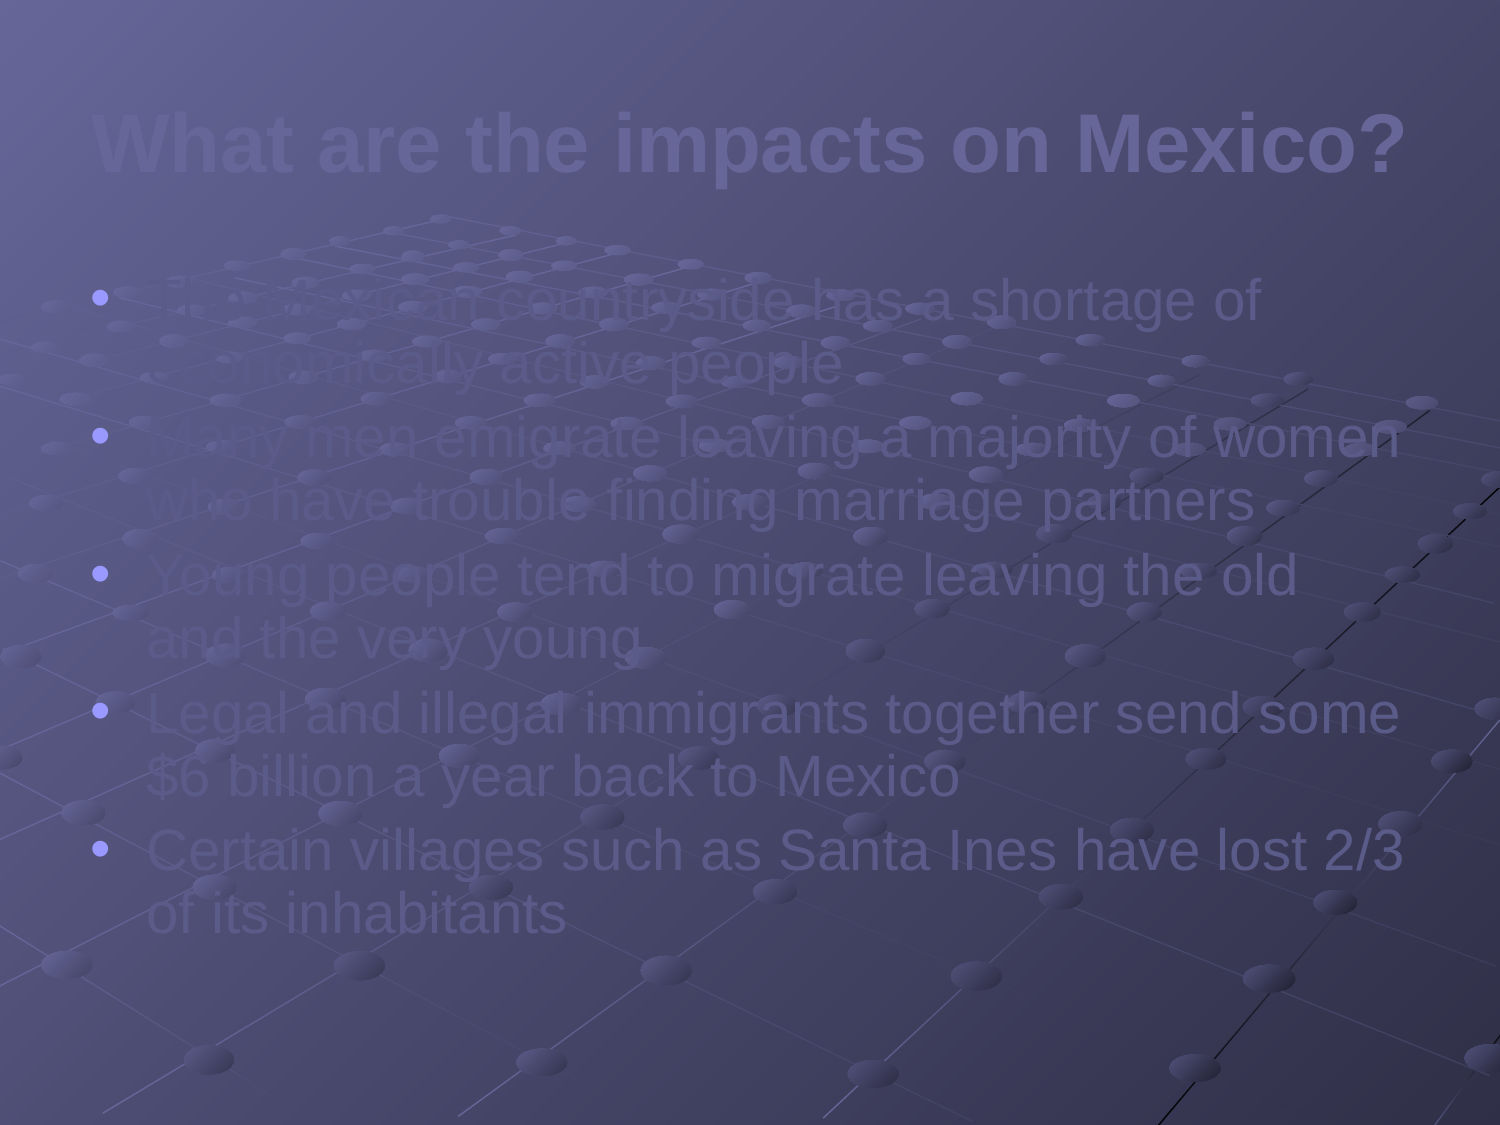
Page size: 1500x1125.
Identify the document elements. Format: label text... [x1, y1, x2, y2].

text_box What are the impacts on Mexico? [74, 45, 1425, 233]
text_box The Mexican countryside has a shortage of economically active people Many men emigrate leaving a majority of women who have trouble finding marriage partners Young people tend to migrate leaving the old and the very young Legal and illegal immigrants together send some $6 billion a year back to Mexico Certain villages such as Santa Ines have lost 2/3 of its inhabitants [74, 262, 1425, 1007]
